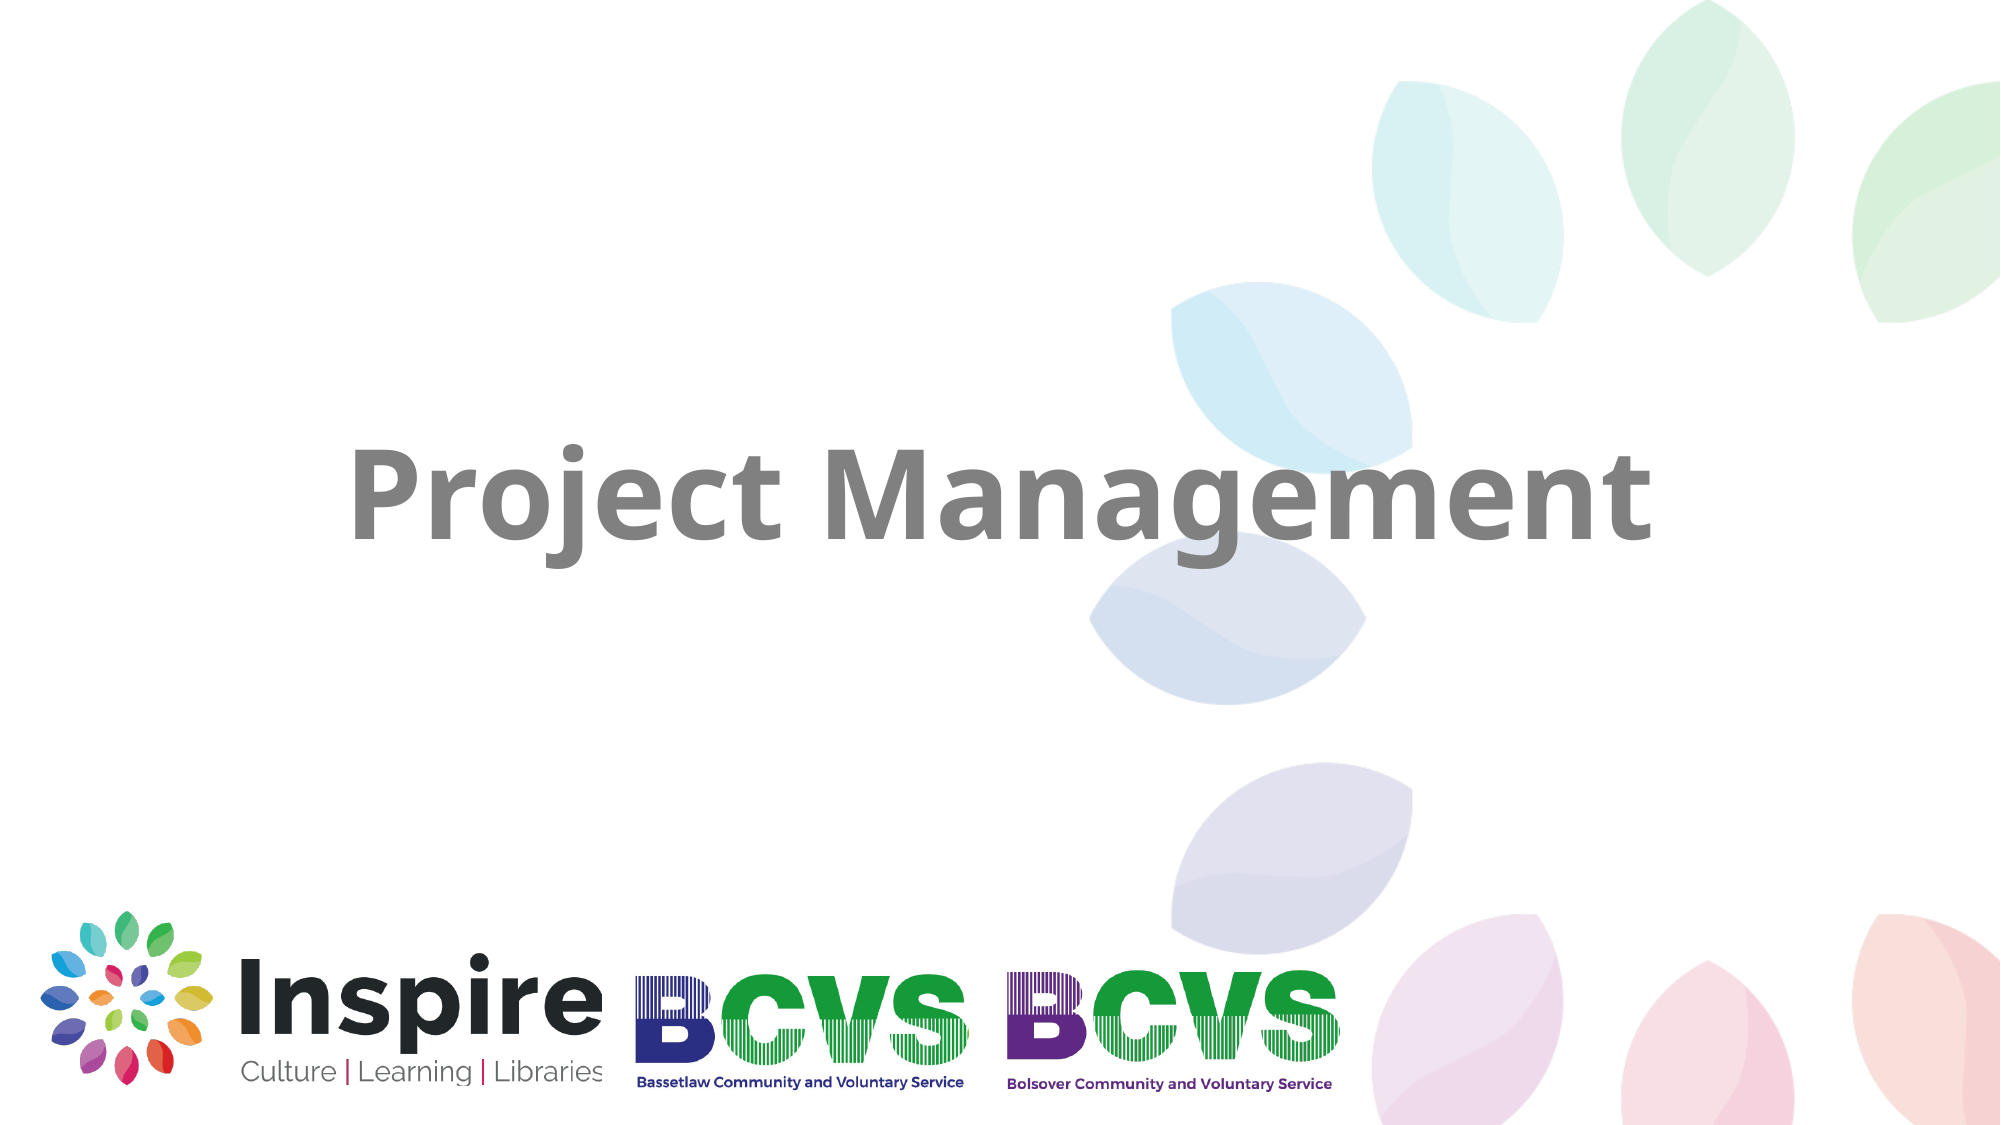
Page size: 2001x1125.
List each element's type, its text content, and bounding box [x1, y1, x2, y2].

picture [999, 966, 1350, 1097]
picture [628, 967, 979, 1097]
title Project Management [249, 436, 1750, 575]
